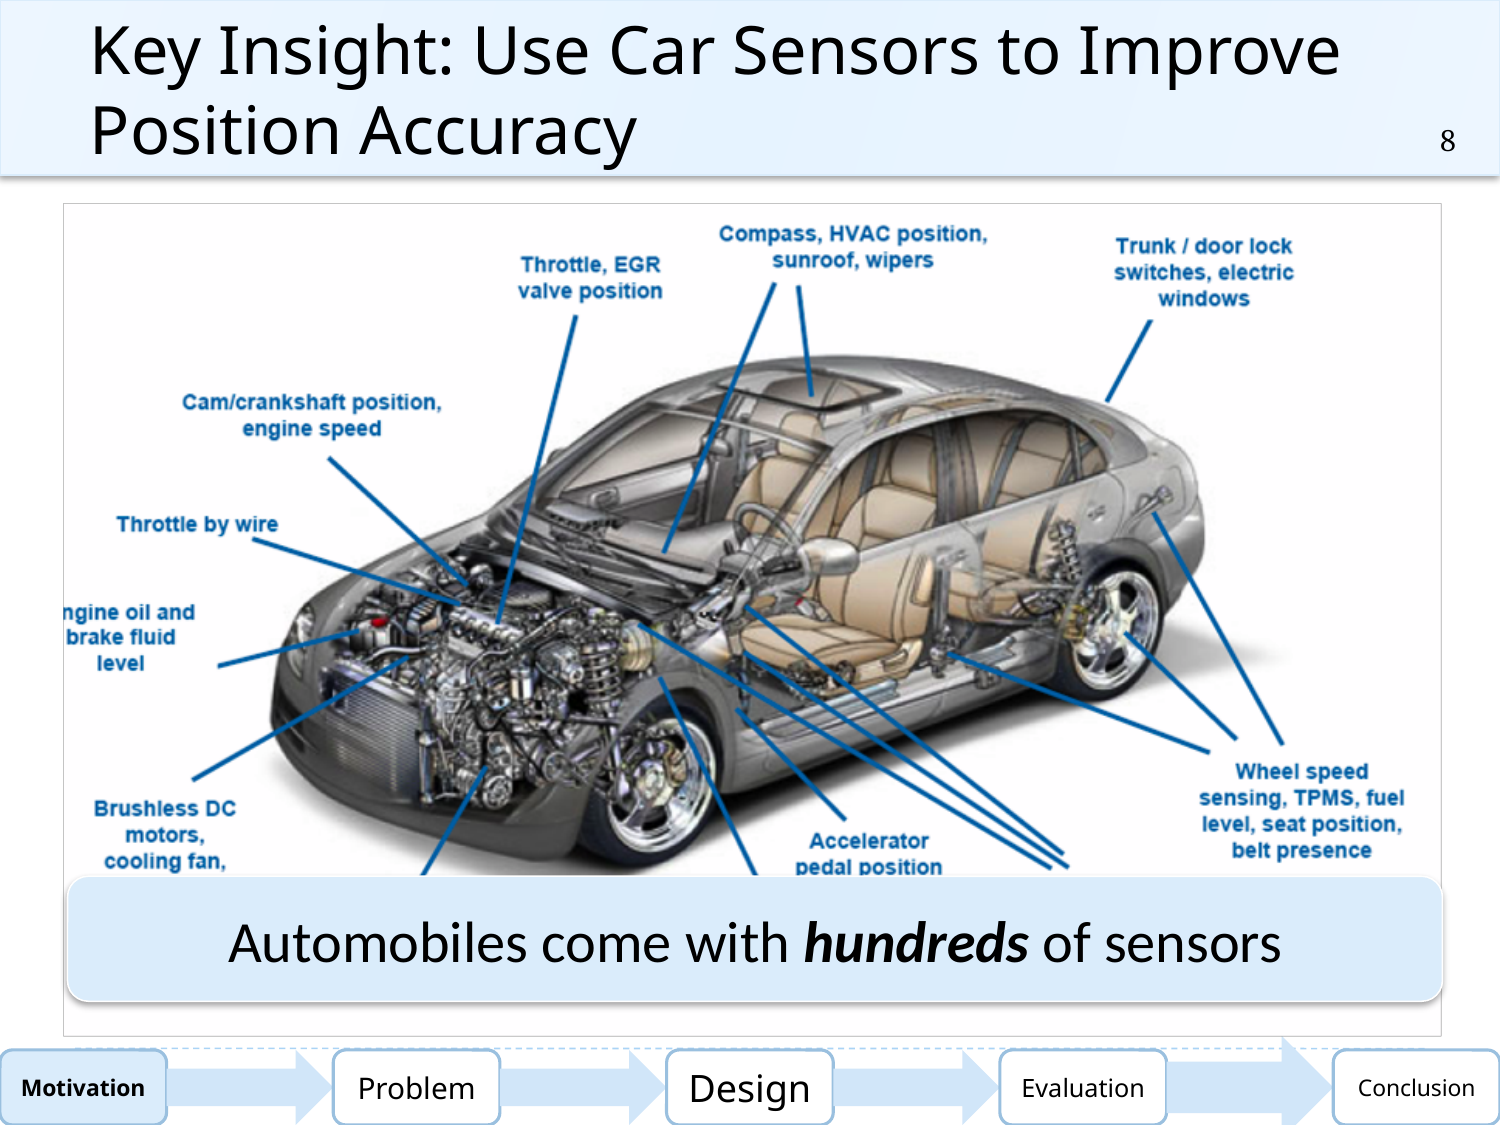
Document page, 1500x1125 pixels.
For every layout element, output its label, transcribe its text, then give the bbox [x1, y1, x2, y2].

title Key Insight: Use Car Sensors to Improve Position Accuracy [75, 50, 1425, 175]
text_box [0, 1049, 1500, 1125]
slide_number 8 [1425, 114, 1500, 175]
picture [62, 201, 1443, 1038]
